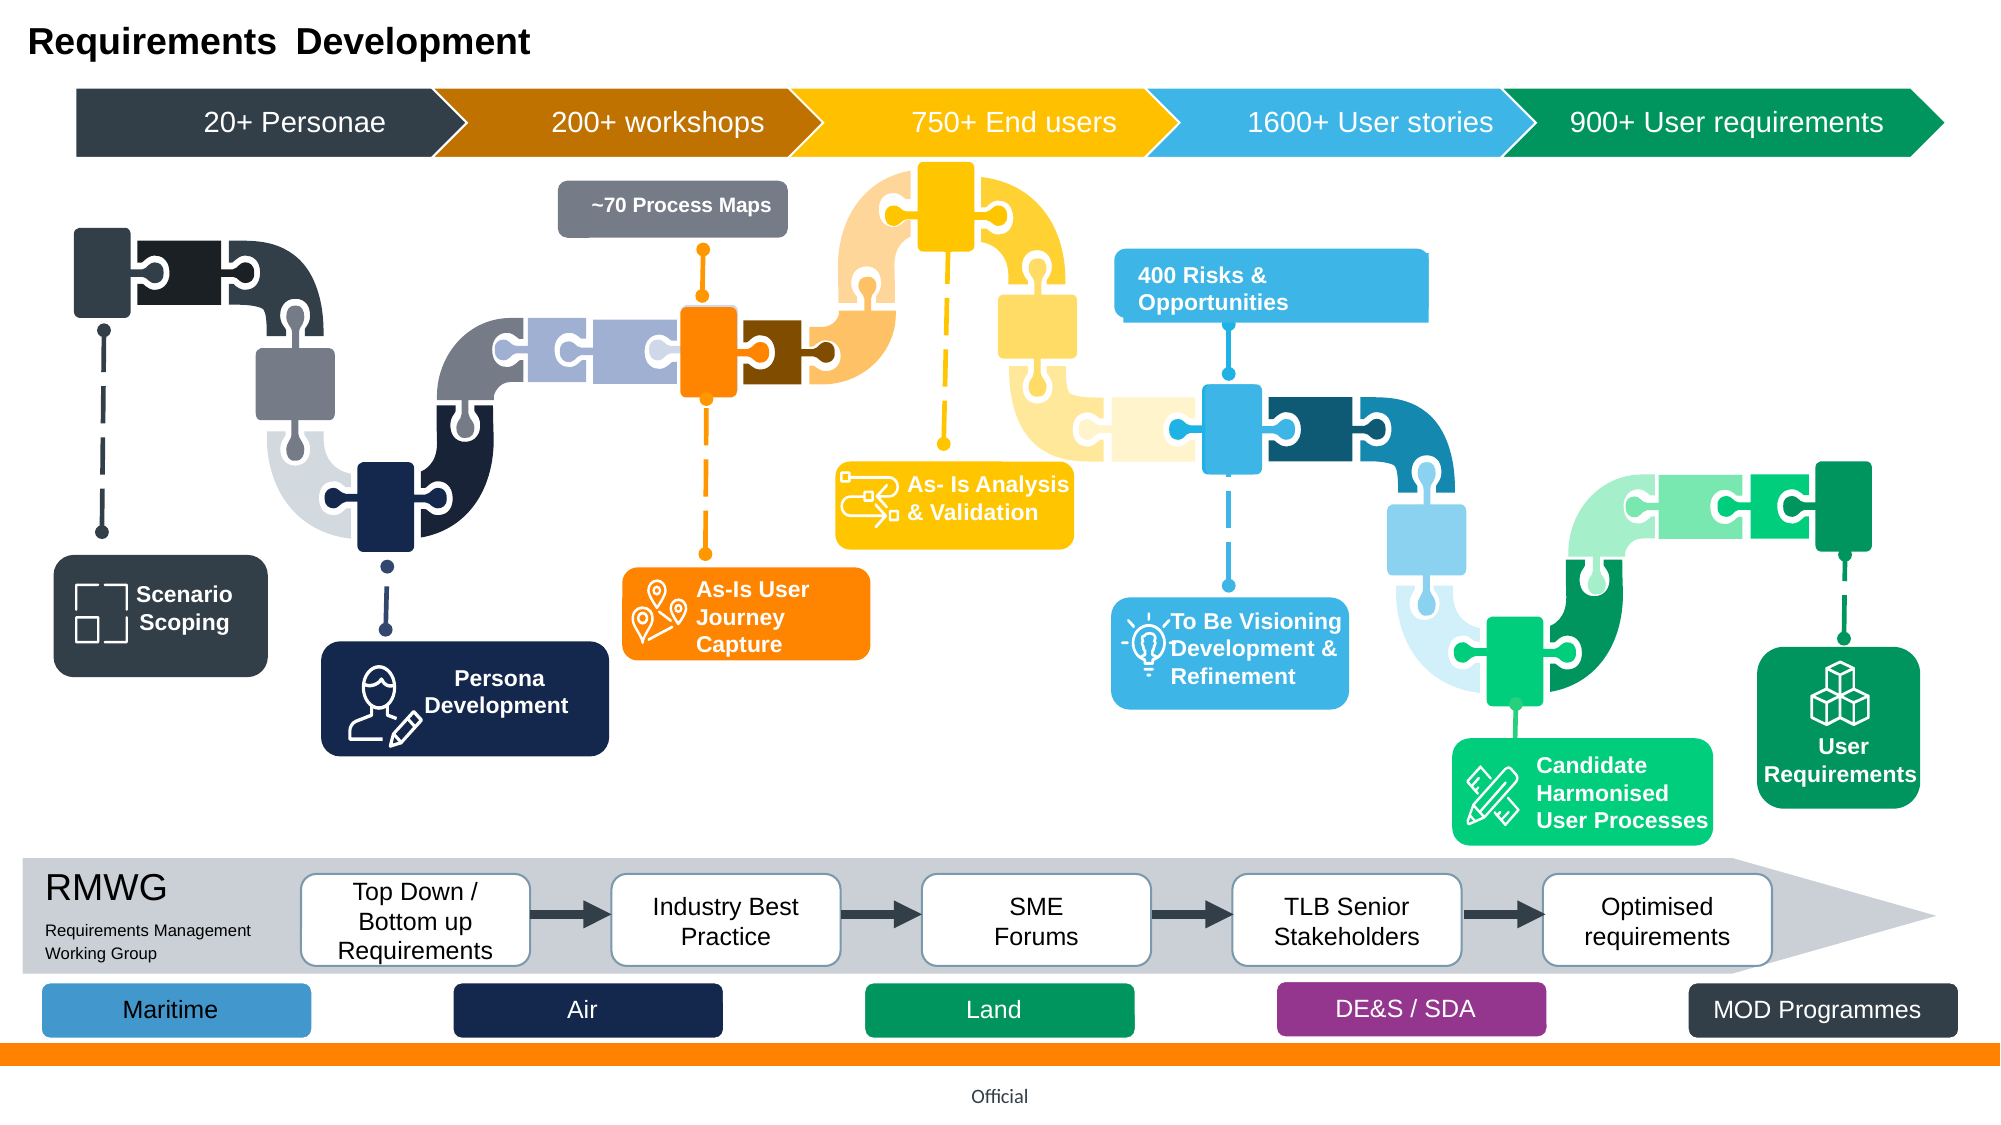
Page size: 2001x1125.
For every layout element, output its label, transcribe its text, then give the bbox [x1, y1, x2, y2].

text_box 1600+ User stories [1141, 86, 1533, 159]
text_box 20+ Personae [74, 86, 464, 159]
text_box Top Down / Bottom up Requirements [299, 872, 532, 967]
text_box 750+ End users [785, 86, 1177, 159]
footer Official [662, 1080, 1338, 1111]
text_box SME Forums [920, 872, 1153, 967]
text_box Industry Best Practice [610, 872, 842, 967]
text_box DE&S / SDA [1274, 979, 1549, 1039]
text_box Optimised requirements [1541, 872, 1774, 967]
text_box MOD Programmes [1686, 981, 1961, 1040]
text_box RMWG Requirements Management Working Group [20, 855, 1945, 976]
text_box Land [863, 981, 1137, 1040]
text_box 200+ workshops [429, 86, 821, 159]
text_box Requirements Development [12, 0, 1766, 81]
text_box TLB Senior Stakeholders [1231, 872, 1463, 967]
text_box Air [451, 981, 726, 1040]
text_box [53, 161, 1947, 846]
text_box 900+ User requirements [1498, 86, 1948, 159]
text_box Maritime [39, 981, 314, 1040]
